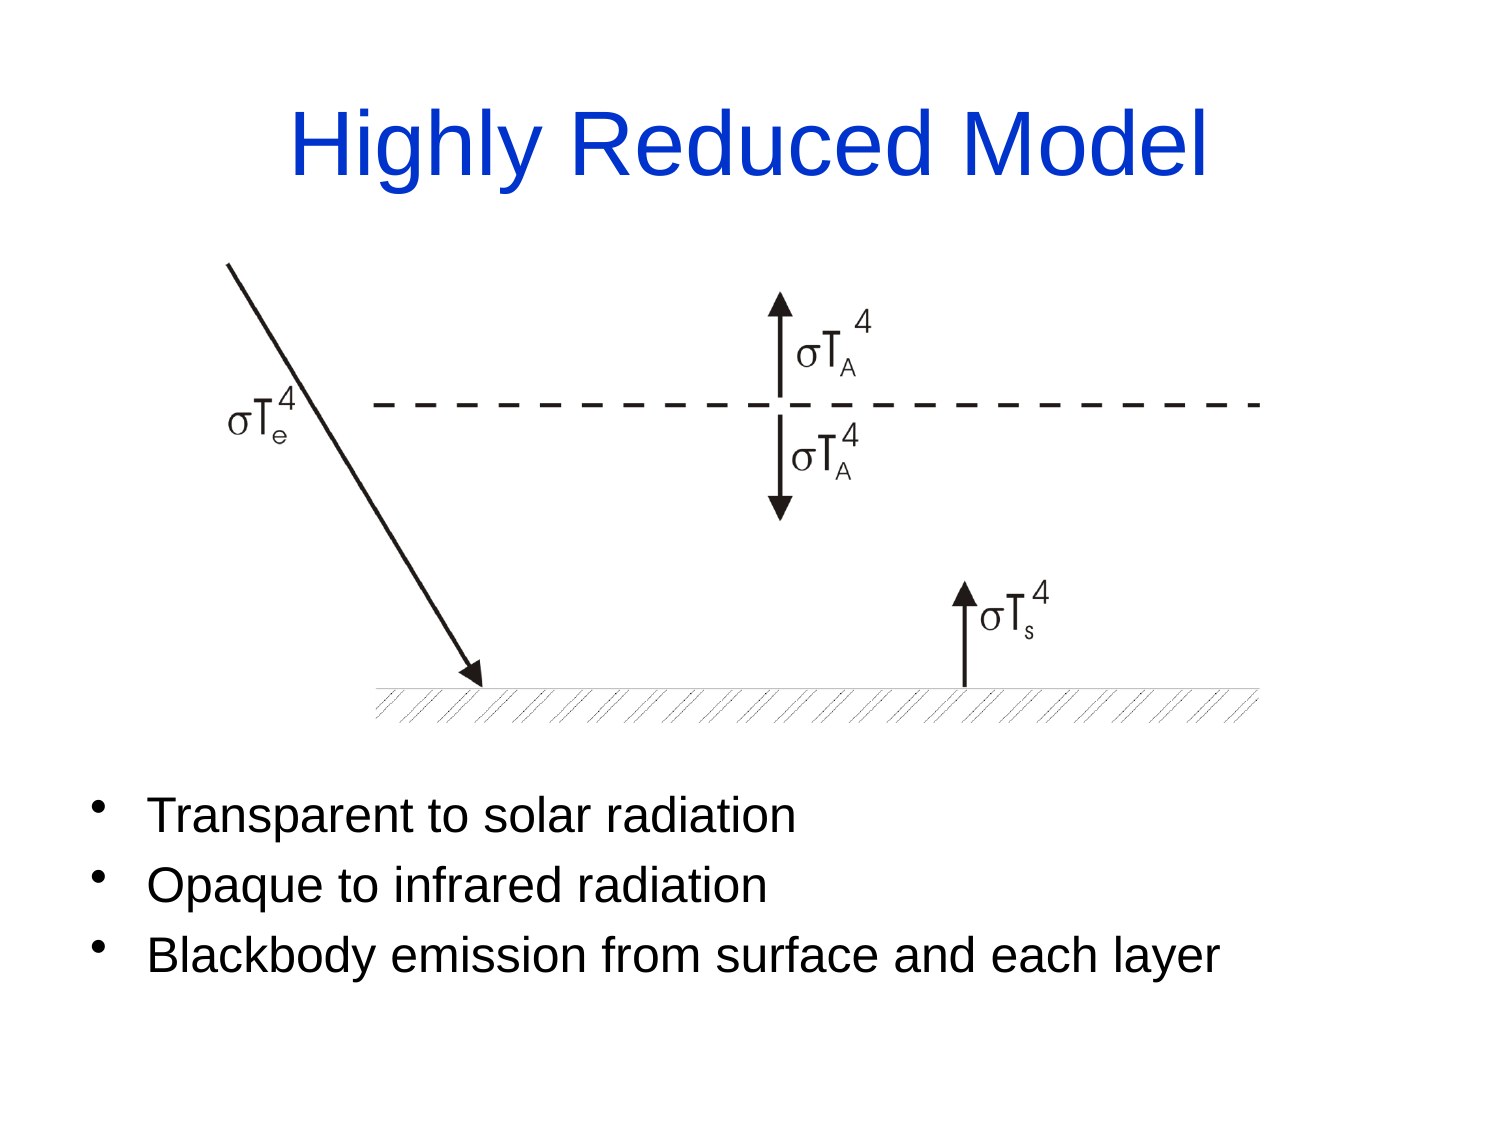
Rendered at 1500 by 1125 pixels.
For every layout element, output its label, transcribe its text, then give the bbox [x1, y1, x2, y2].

picture [224, 262, 1261, 723]
title Highly Reduced Model [74, 44, 1426, 233]
list Transparent to solar radiation Opaque to infrared radiation Blackbody emission from surface and each layer [74, 774, 1426, 1056]
